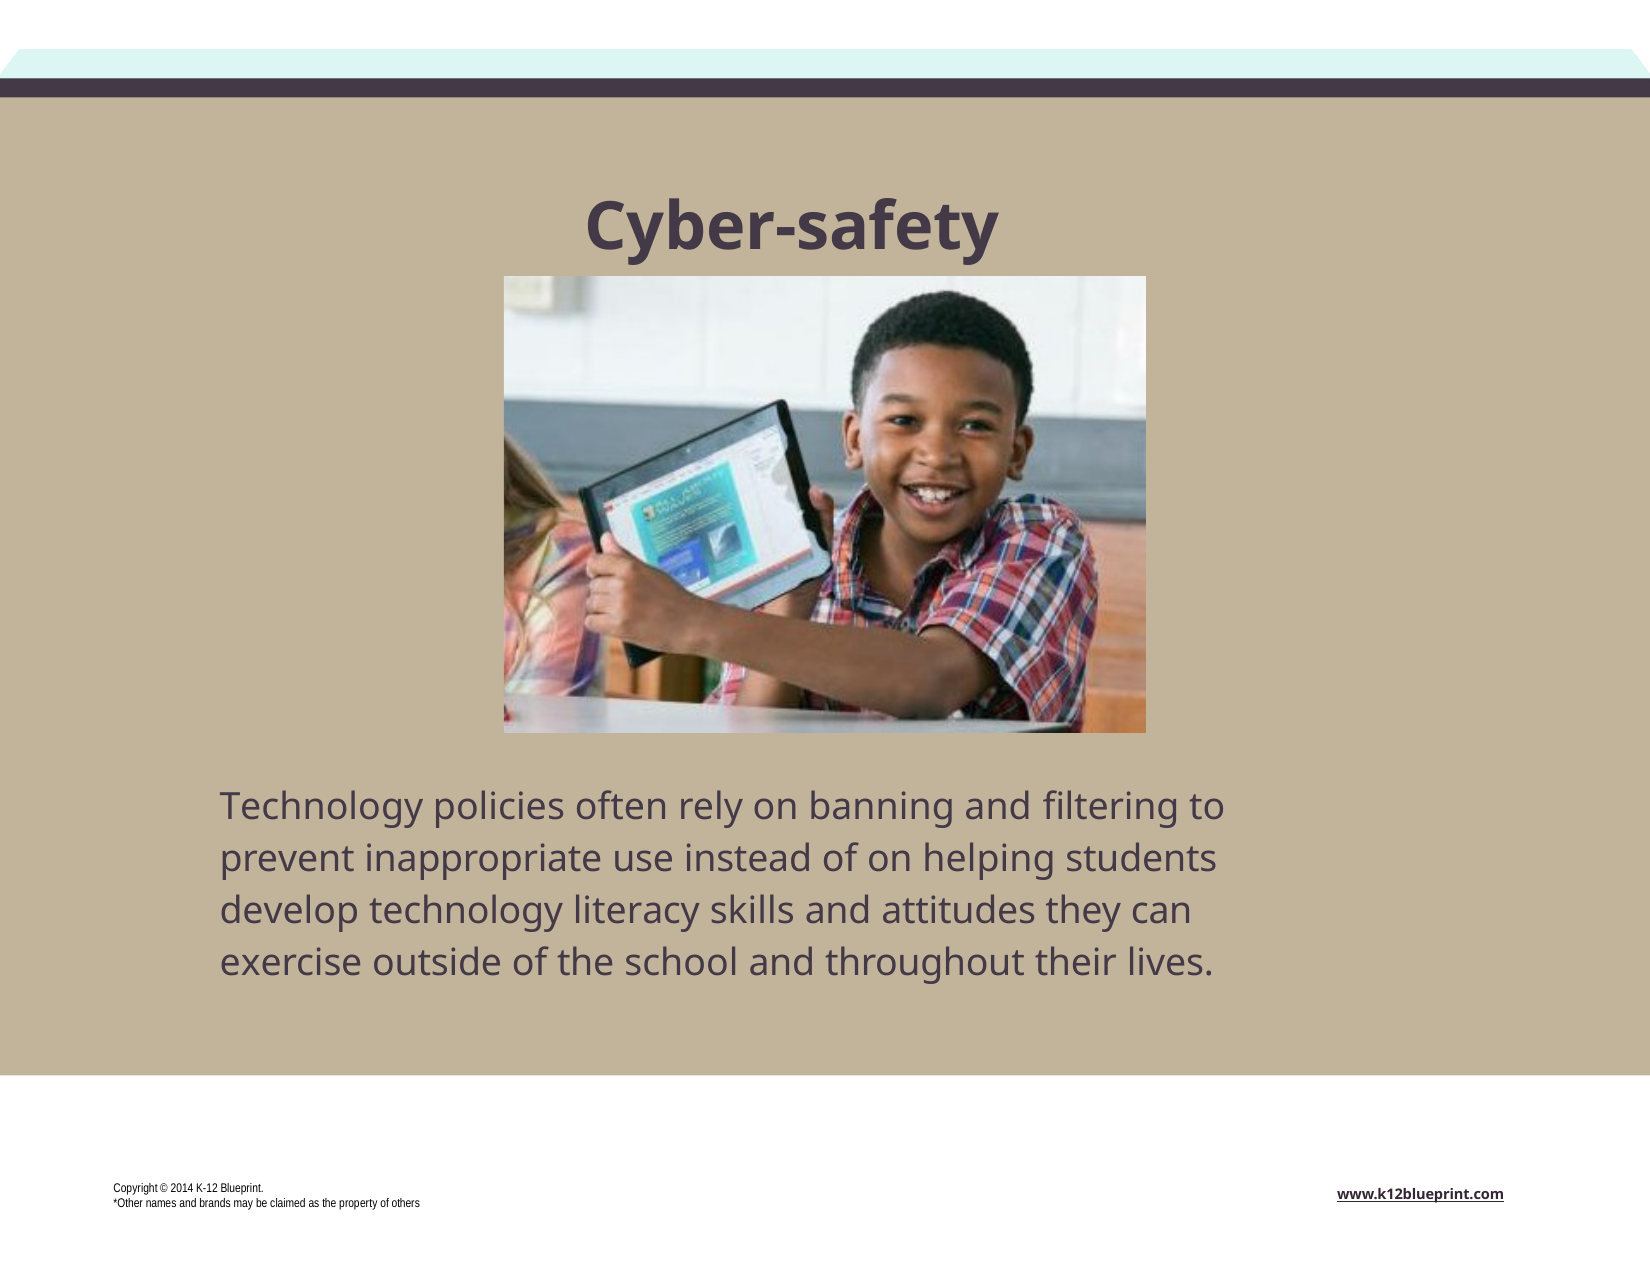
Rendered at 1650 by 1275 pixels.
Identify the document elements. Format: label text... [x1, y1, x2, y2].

text_box Technology policies often rely on banning and filtering to prevent inappropriate use instead of on helping students develop technology literacy skills and attitudes they can exercise outside of the school and throughout their lives. [217, 775, 1298, 983]
picture [0, 49, 1650, 97]
footer Copyright © 2014 K-12 Blueprint. *Other names and brands may be claimed as the property of others [111, 1180, 475, 1275]
text_box [503, 276, 1146, 733]
title Cyber-safety [189, 183, 1461, 397]
slide_number www.k12blueprint.com [1335, 1184, 1532, 1275]
text_box [0, 97, 1650, 1076]
